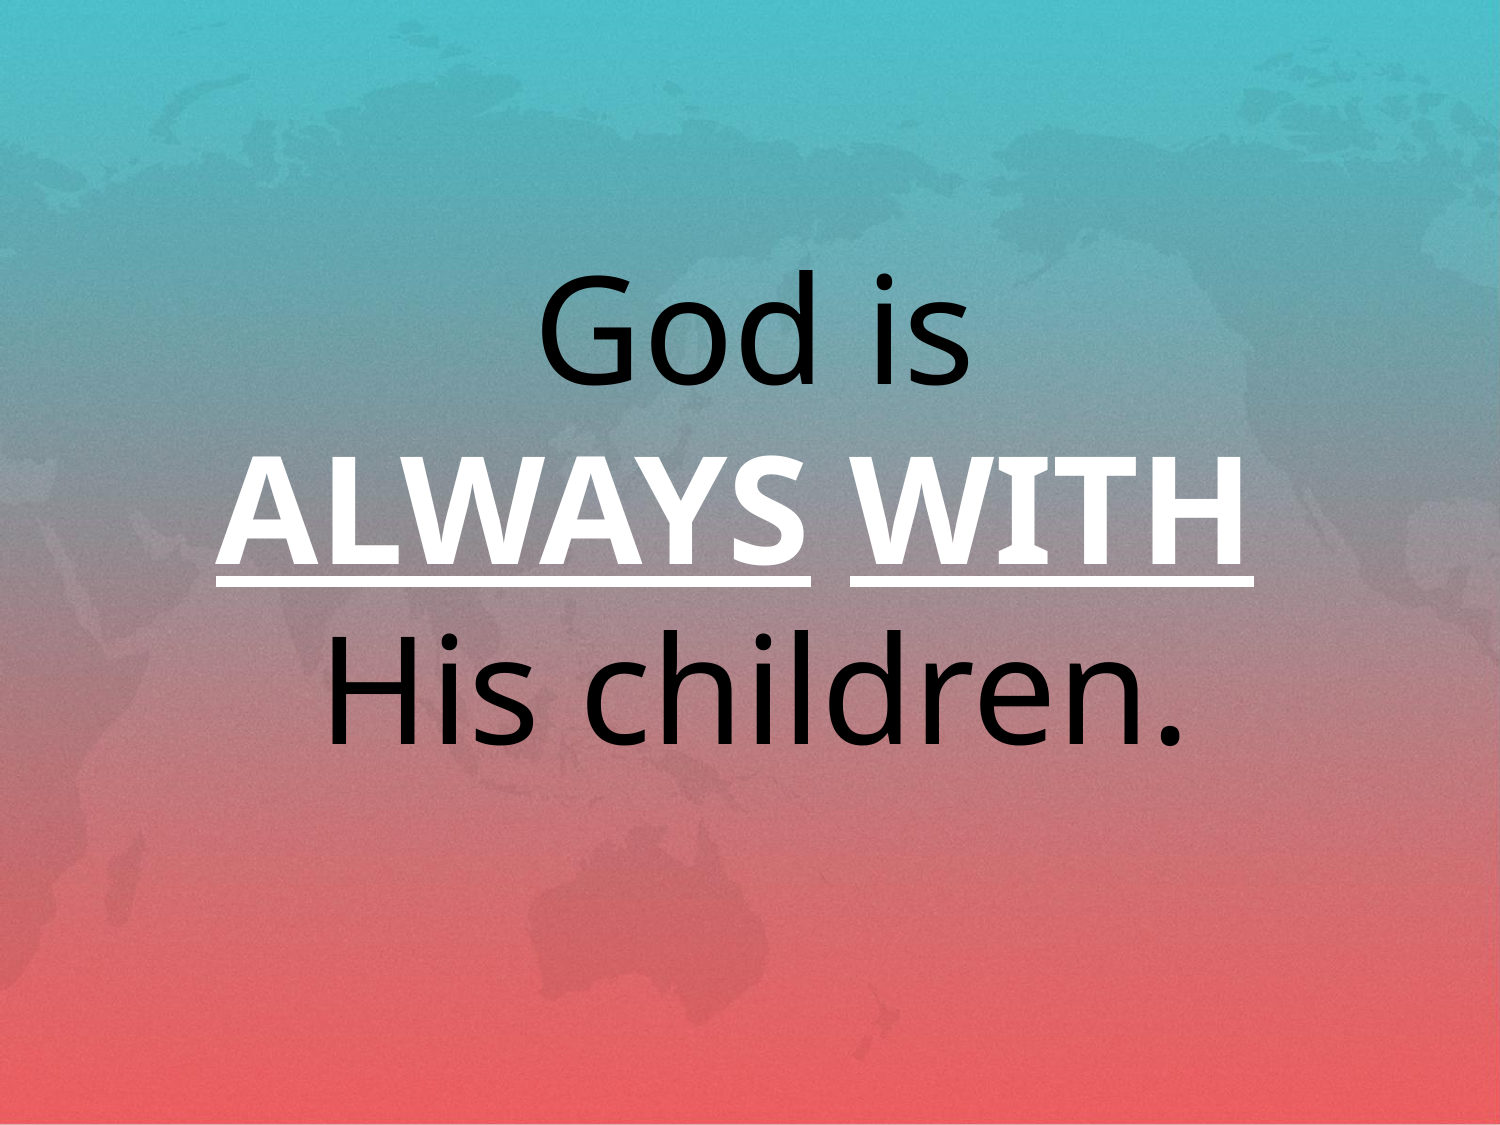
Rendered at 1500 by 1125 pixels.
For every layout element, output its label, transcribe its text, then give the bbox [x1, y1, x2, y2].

text_box God is ALWAYS WITH His children. [25, 227, 1484, 783]
picture [0, 0, 1500, 1125]
